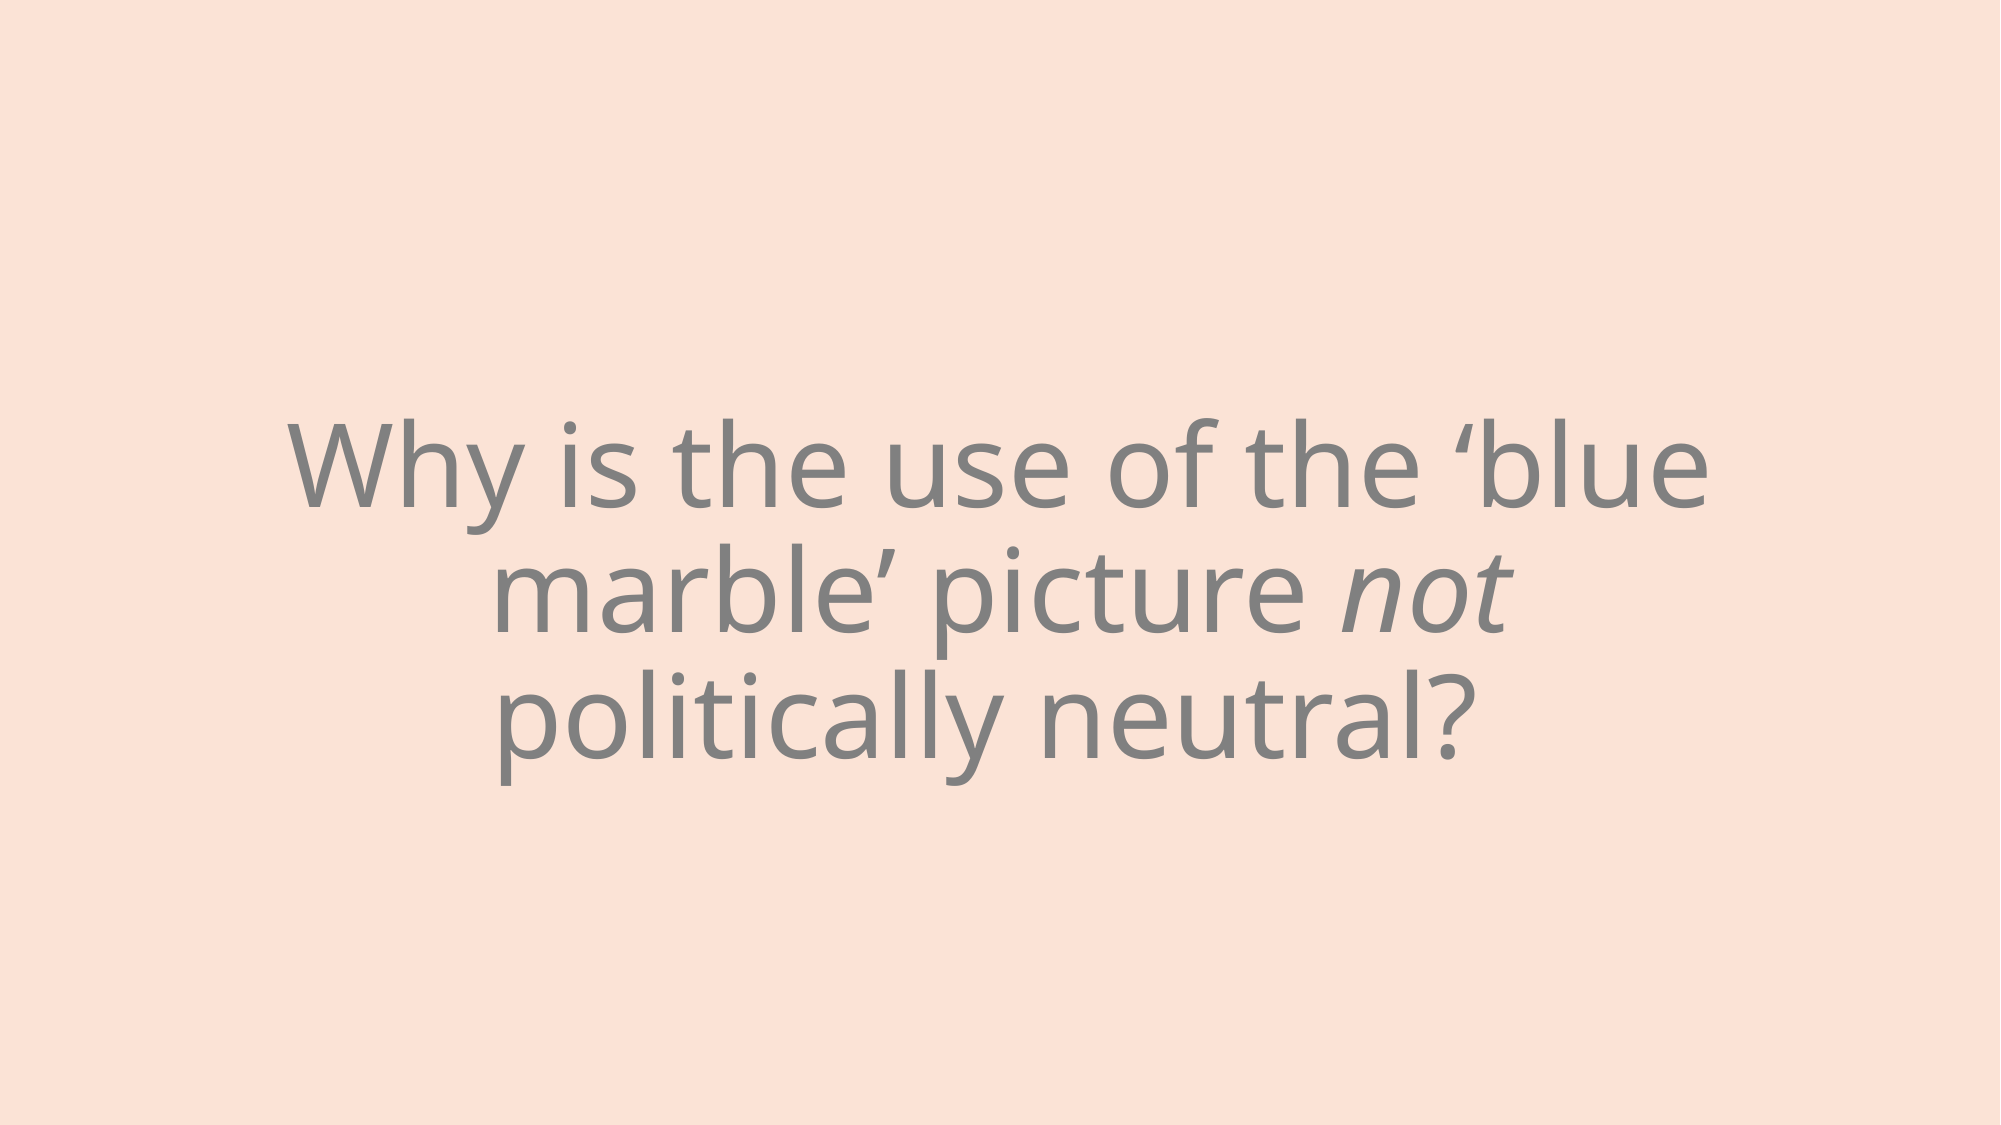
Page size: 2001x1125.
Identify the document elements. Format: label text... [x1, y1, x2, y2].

title Why is the use of the ‘blue marble’ picture not politically neutral? [249, 399, 1750, 791]
